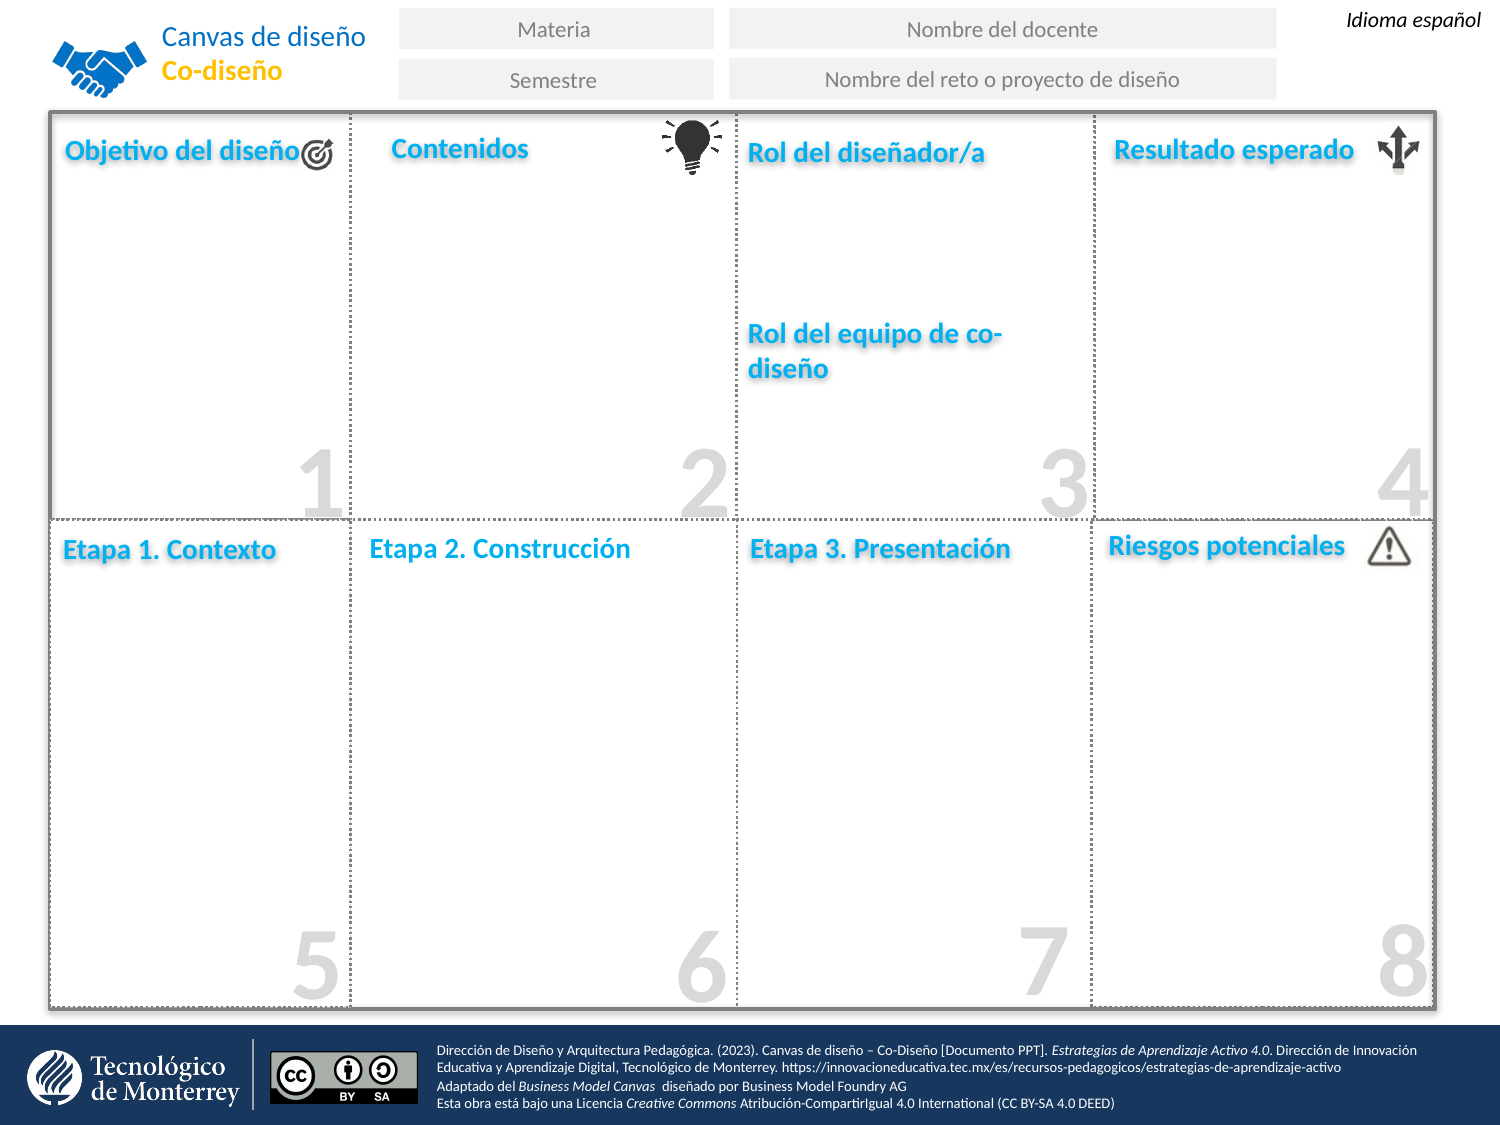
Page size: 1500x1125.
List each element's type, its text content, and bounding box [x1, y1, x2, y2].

text_box 7 [1002, 883, 1105, 1024]
picture [1369, 124, 1427, 176]
text_box Materia [399, 8, 715, 50]
picture [46, 16, 152, 123]
text_box Semestre [398, 58, 714, 100]
text_box Canvas de diseño Co-diseño [147, 9, 540, 95]
text_box Etapa 3. Presentación [734, 521, 1056, 572]
text_box Contenidos [376, 121, 610, 189]
picture [1361, 523, 1419, 573]
text_box Nombre del docente [729, 7, 1277, 49]
picture [300, 132, 336, 173]
picture [661, 114, 723, 176]
text_box 5 [275, 887, 355, 1028]
text_box 8 [1362, 884, 1457, 1025]
text_box Riesgos potenciales [1093, 518, 1378, 611]
text_box 2 [663, 406, 748, 547]
text_box [49, 111, 1436, 1010]
text_box 6 [660, 890, 740, 1031]
text_box Nombre del reto o proyecto de diseño [729, 57, 1277, 100]
picture [270, 1051, 418, 1104]
text_box [351, 519, 565, 570]
text_box Rol del diseñador/a [732, 125, 1079, 218]
text_box Rol del equipo de co-diseño [732, 307, 1032, 400]
text_box Idioma español [1331, 0, 1500, 40]
text_box 1 [278, 406, 366, 519]
text_box 4 [1362, 405, 1473, 545]
text_box Etapa 2. Construcción [354, 521, 653, 572]
picture [27, 1050, 240, 1107]
text_box 3 [1022, 405, 1121, 546]
text_box [48, 518, 353, 1009]
text_box Etapa 1. Contexto [47, 522, 312, 580]
